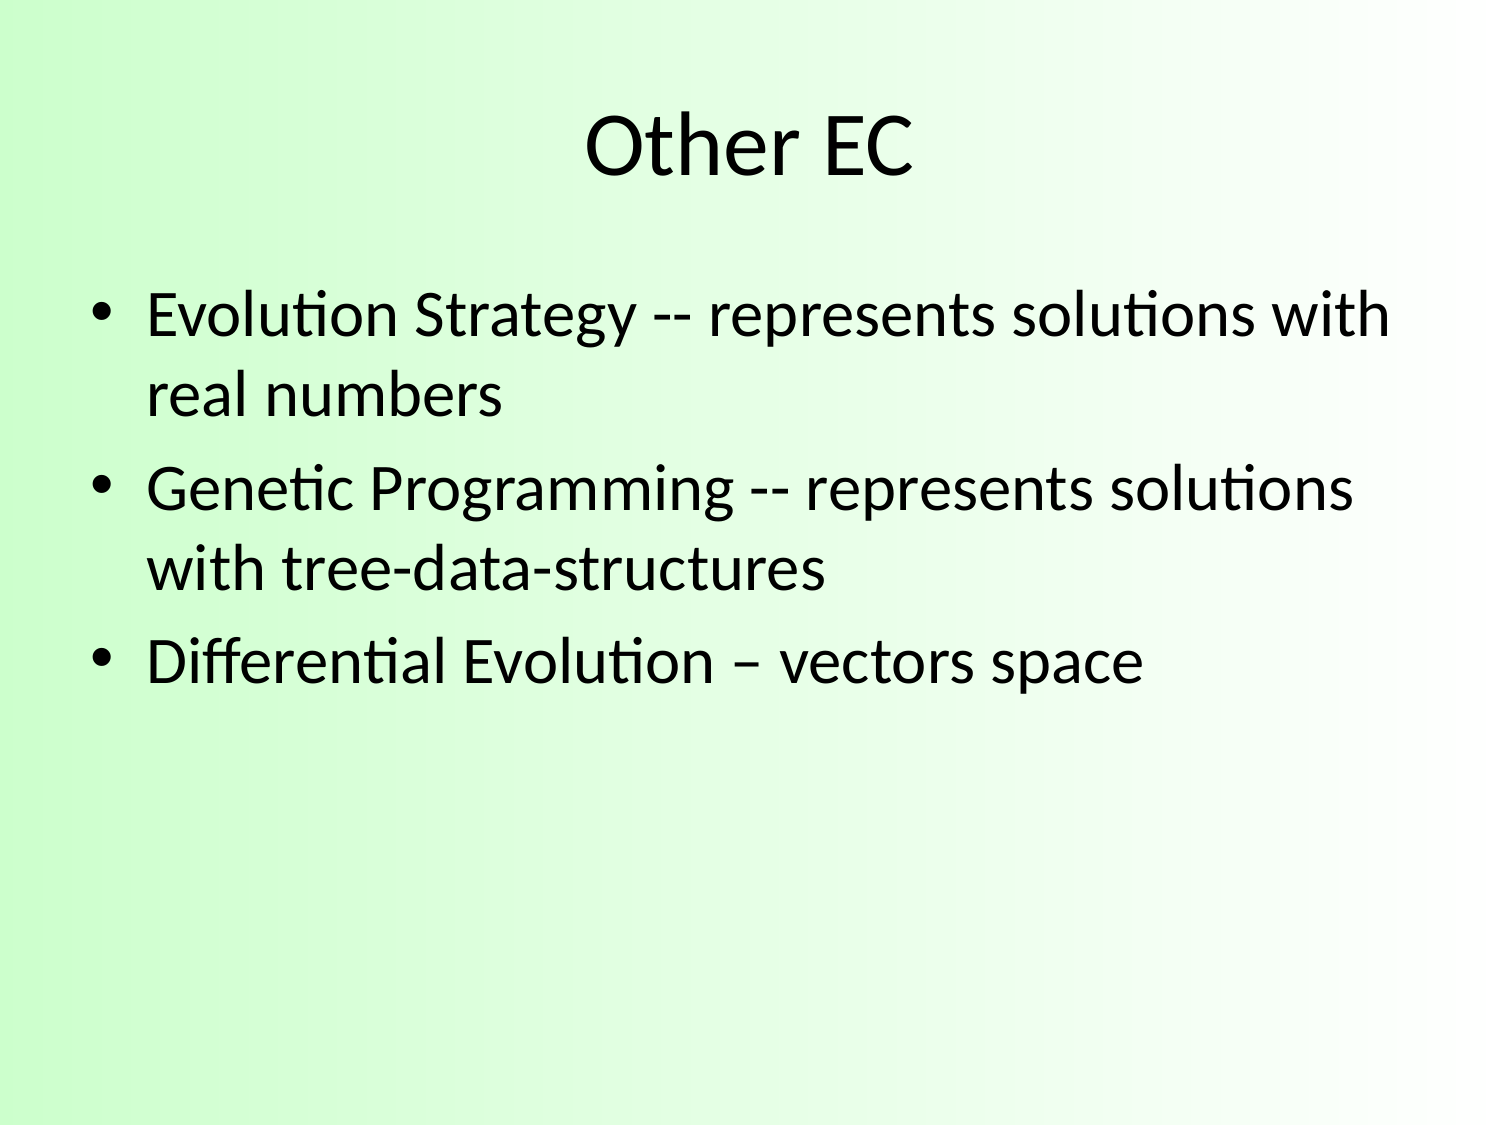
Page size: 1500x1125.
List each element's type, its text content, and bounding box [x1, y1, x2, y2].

list Evolution Strategy -- represents solutions with real numbers Genetic Programming -- represents solutions with tree-data-structures Differential Evolution – vectors space [75, 262, 1425, 1005]
title Other EC [75, 45, 1425, 233]
